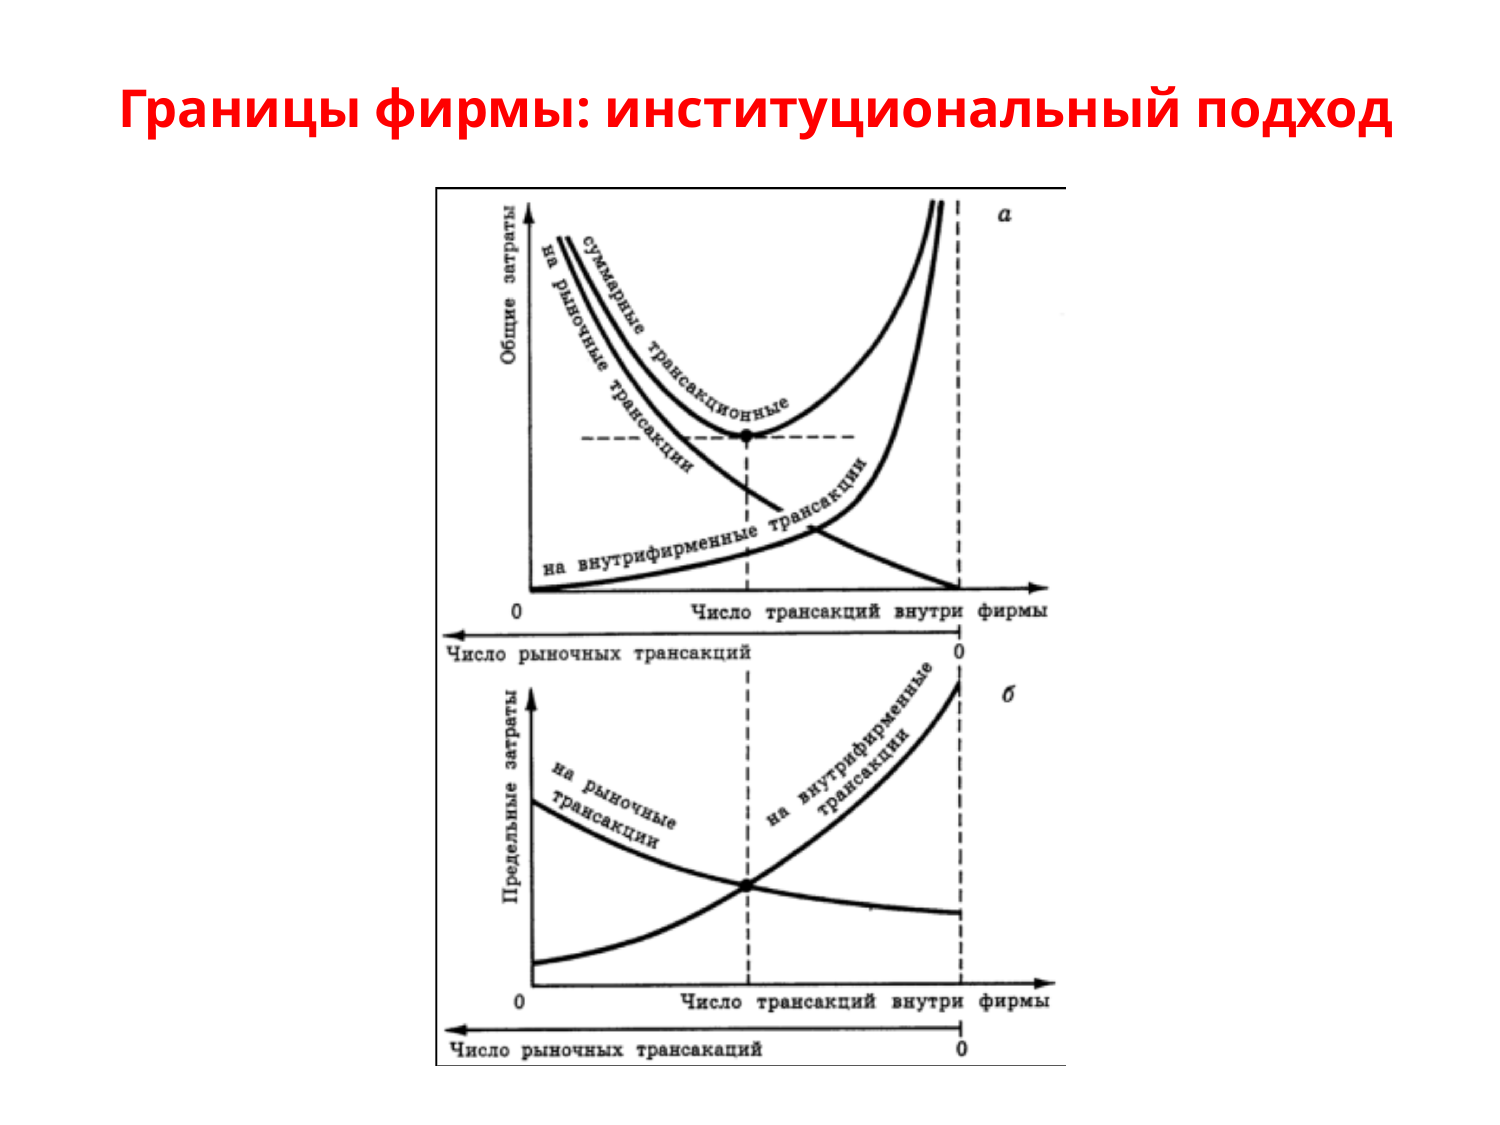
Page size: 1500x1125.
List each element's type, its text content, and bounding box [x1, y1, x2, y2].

title Границы фирмы: институциональный подход [103, 59, 1436, 161]
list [433, 184, 1066, 1066]
